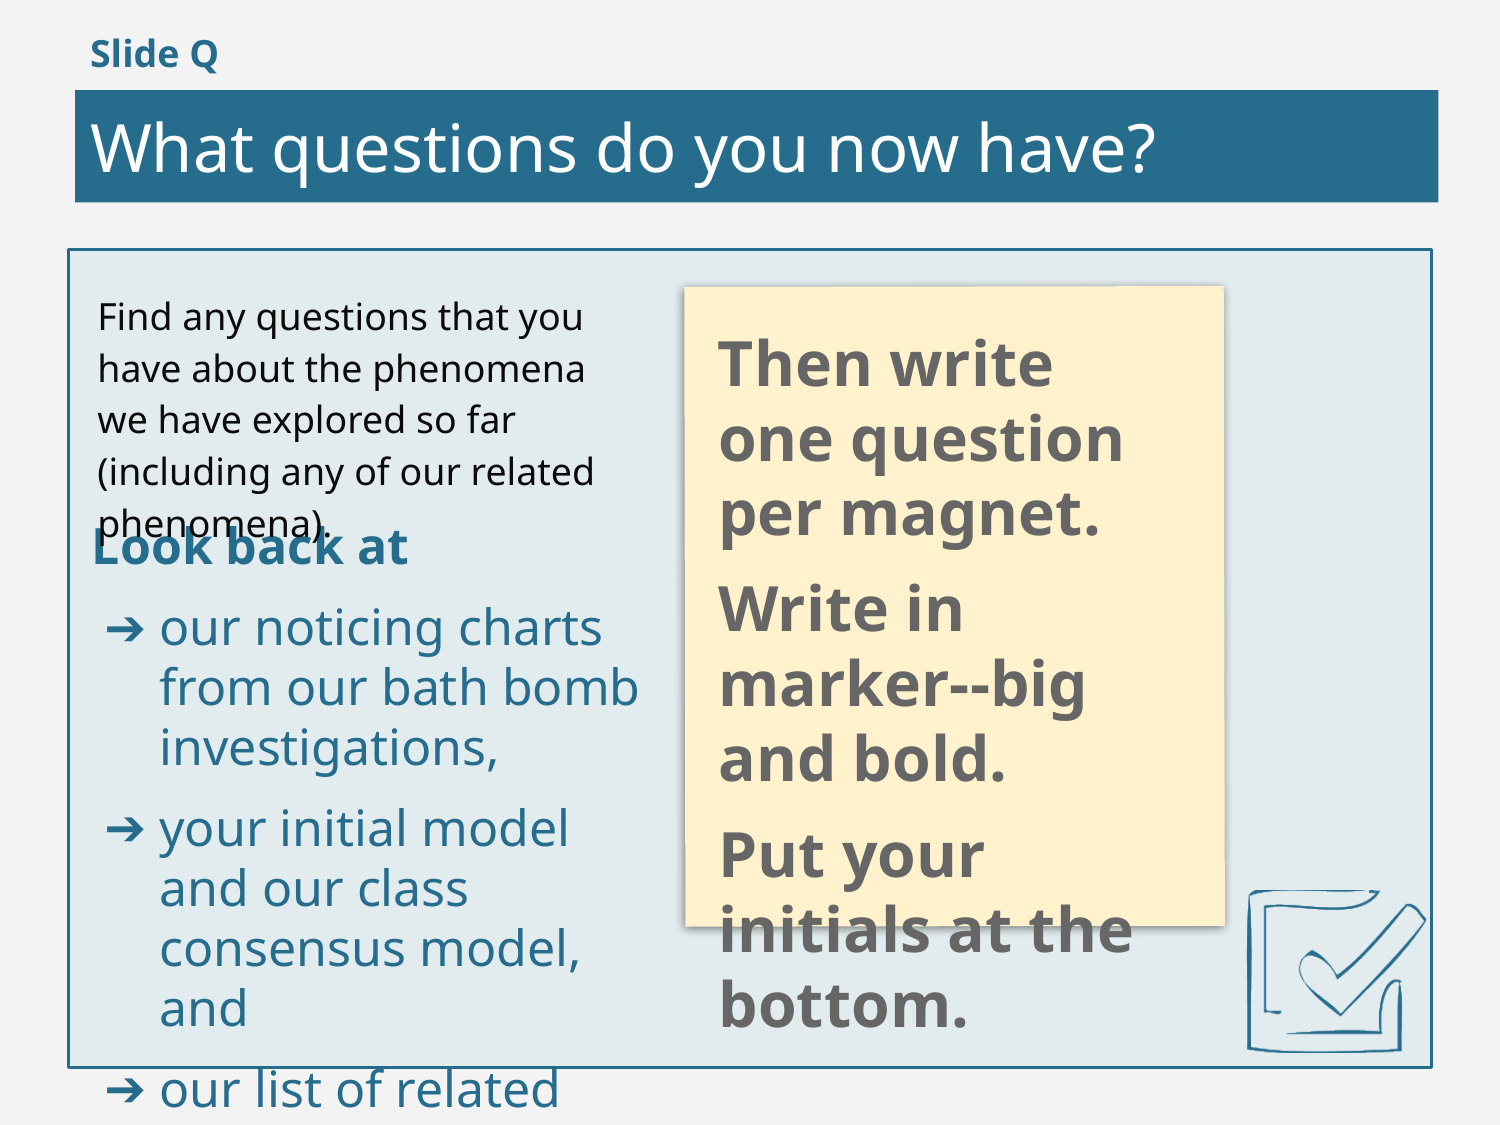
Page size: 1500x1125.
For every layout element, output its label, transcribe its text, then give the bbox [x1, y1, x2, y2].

text_box Find any questions that you have about the phenomena we have explored so far (including any of our related phenomena). [97, 286, 637, 498]
text_box Slide Q [75, 0, 686, 90]
text_box Look back at our noticing charts from our bath bomb investigations, your initial model and our class consensus model, and our list of related phenomena. [91, 514, 668, 1042]
picture [1246, 890, 1427, 1054]
text_box [68, 249, 1432, 1068]
text_box What questions do you now have? [75, 90, 1439, 203]
text_box [684, 286, 1225, 927]
text_box Then write one question per magnet. Write in marker--big and bold. Put your initials at the bottom. [717, 322, 1184, 905]
